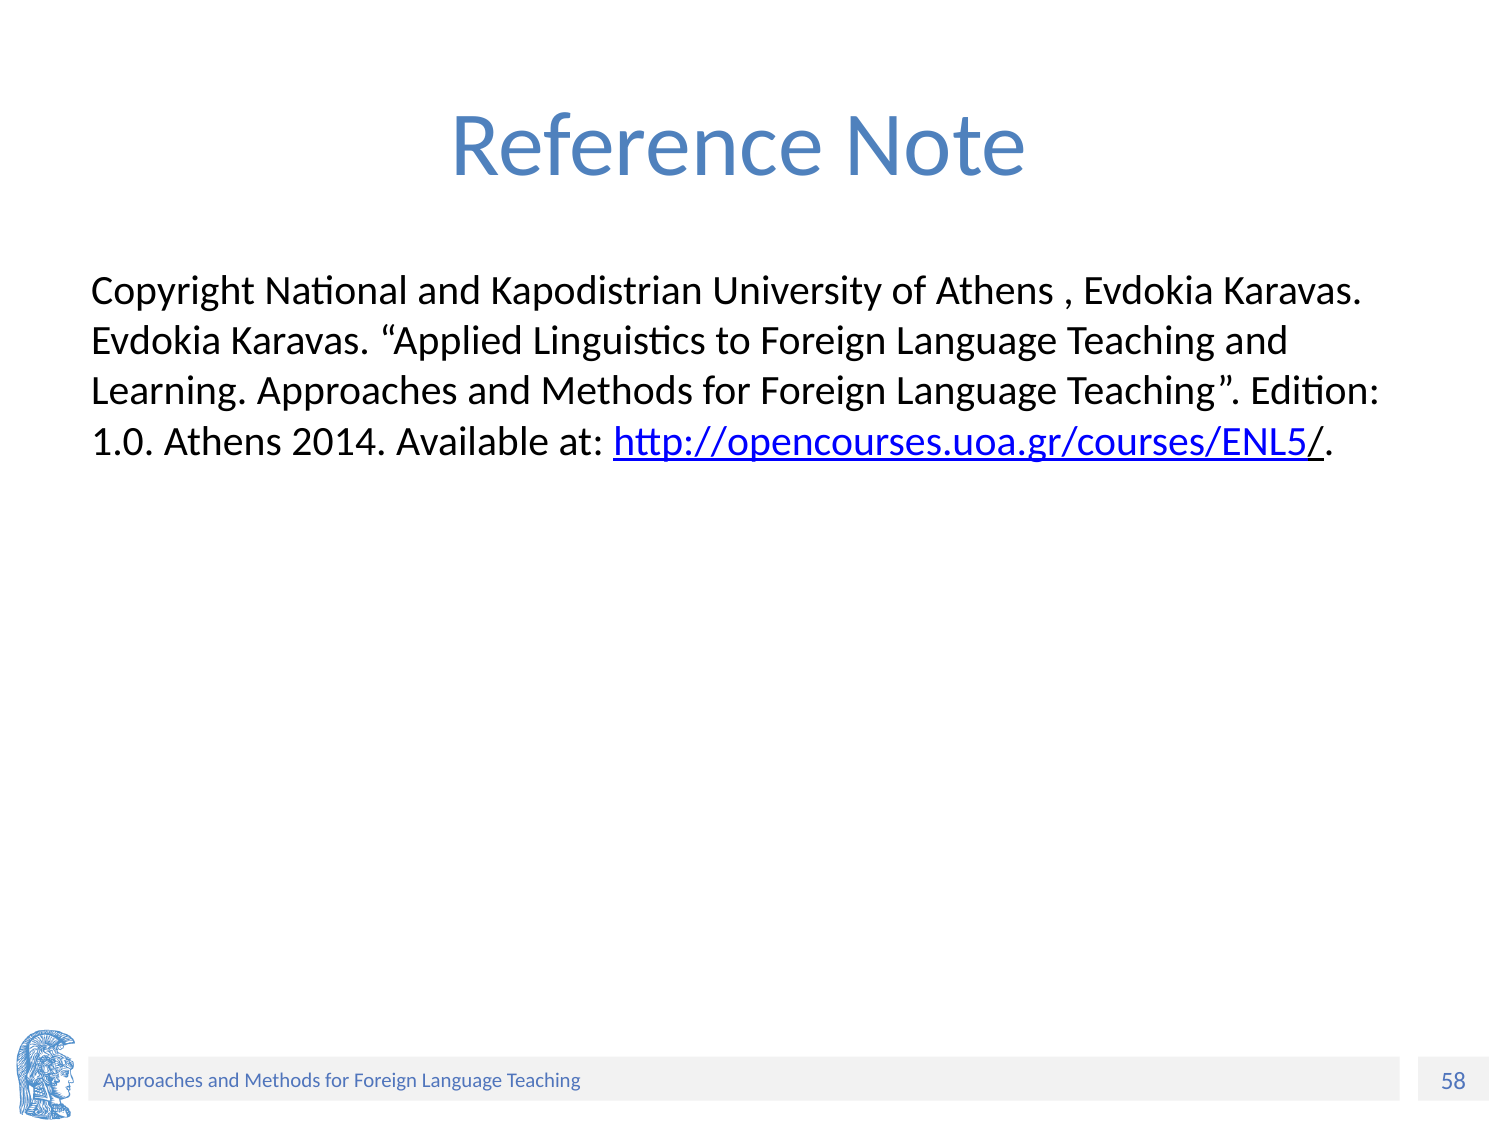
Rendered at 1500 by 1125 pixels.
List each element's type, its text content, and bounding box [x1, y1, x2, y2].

title Reference Note [75, 45, 1425, 233]
list Copyright National and Kapodistrian University of Athens , Evdokia Karavas. Evdokia Karavas. “Applied Linguistics to Foreign Language Teaching and Learning. Approaches and Methods for Foreign Language Teaching”. Edition: 1.0. Athens 2014. Available at: http://opencourses.uoa.gr/courses/ENL5/. [76, 255, 1427, 998]
picture [9, 1026, 81, 1120]
